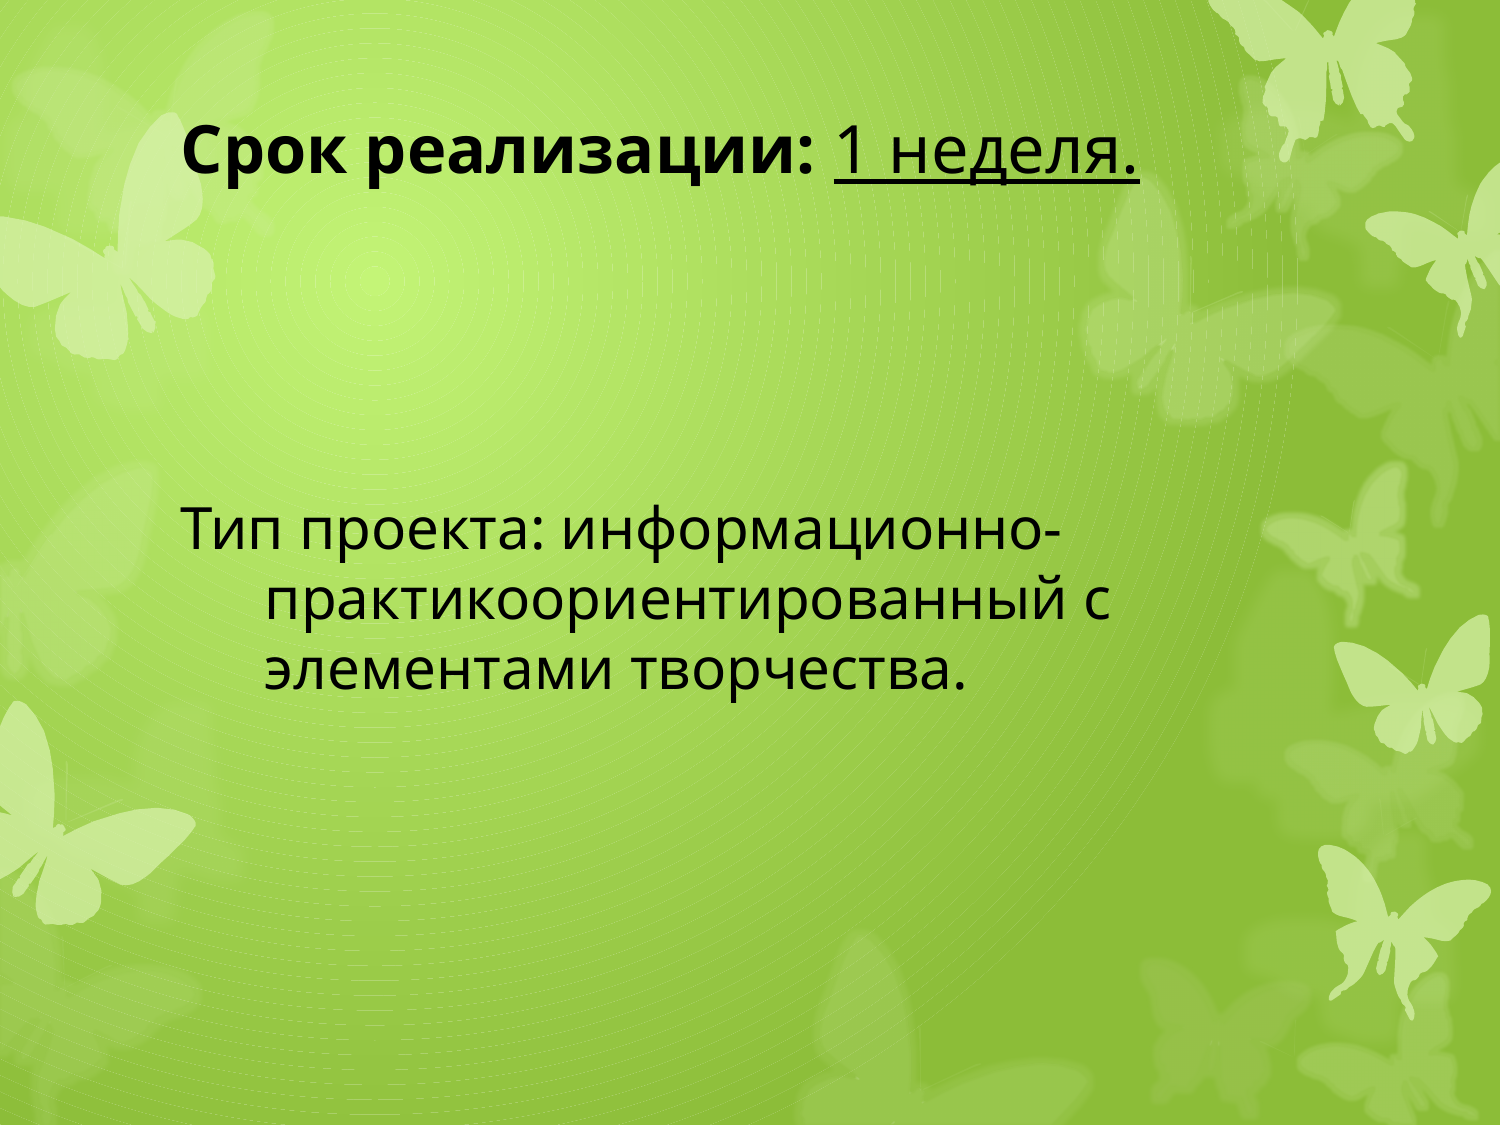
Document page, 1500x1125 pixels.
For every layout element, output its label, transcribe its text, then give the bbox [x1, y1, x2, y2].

list Тип проекта: информационно-практикоориентированный с элементами творчества. [165, 296, 1335, 962]
title Срок реализации: 1 неделя. [165, 110, 1335, 263]
